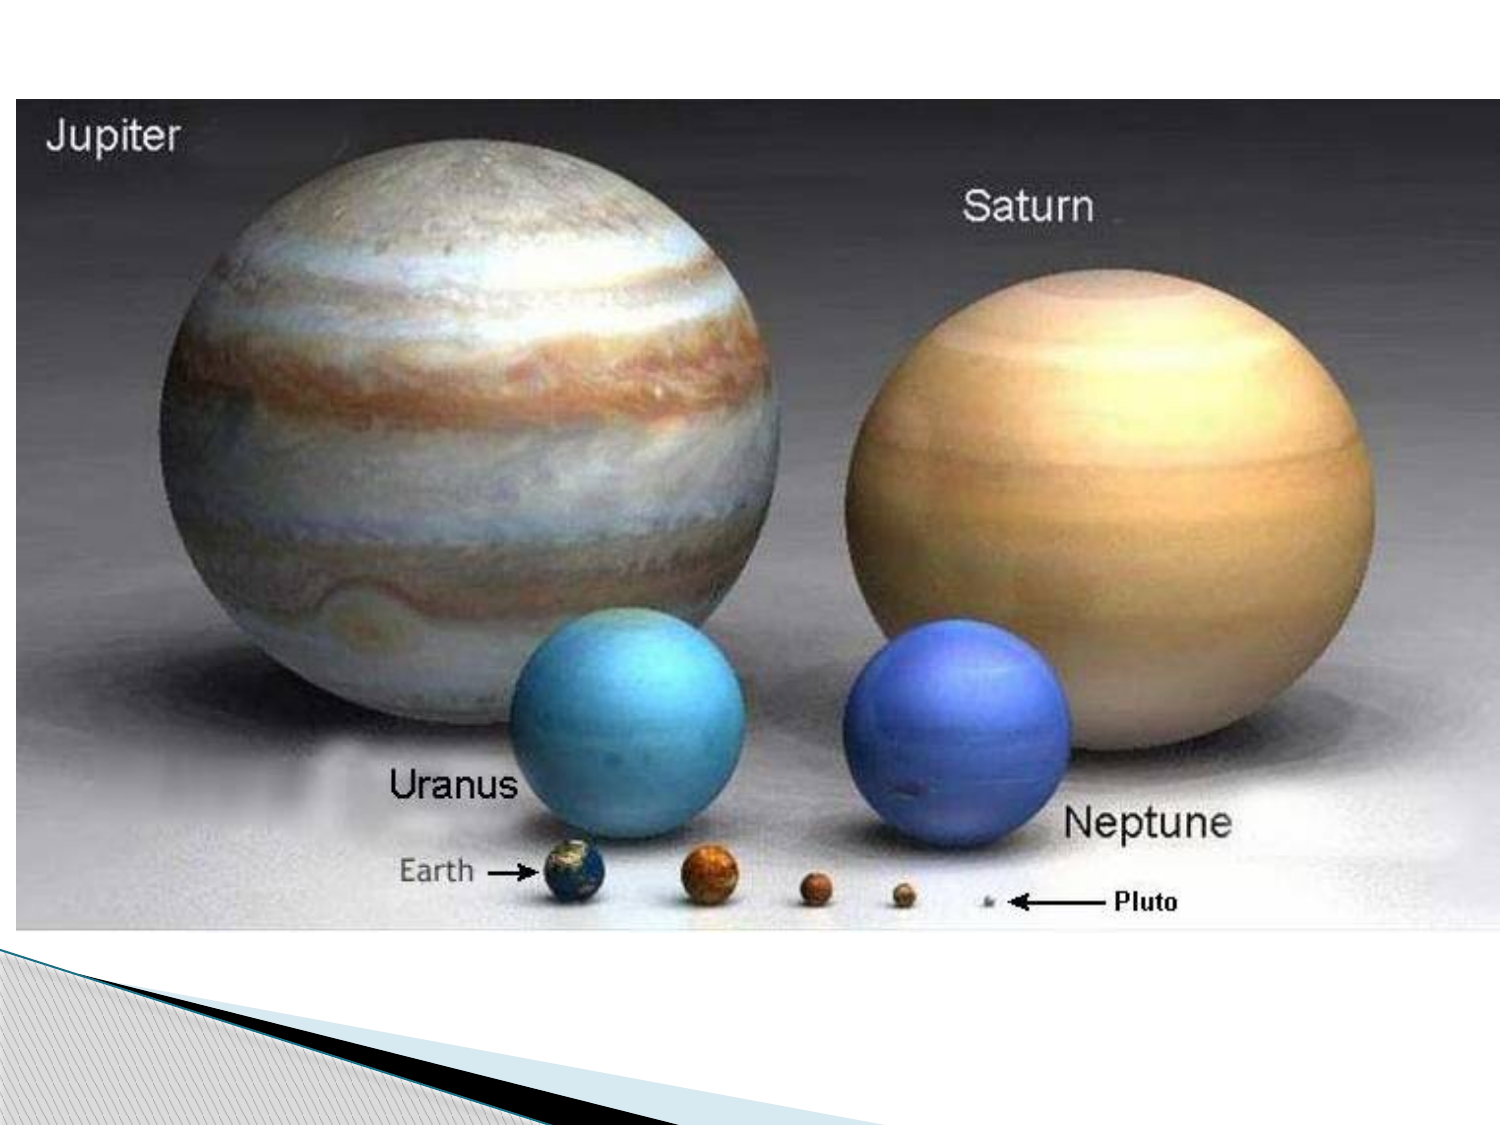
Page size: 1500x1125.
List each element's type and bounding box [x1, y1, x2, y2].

list [16, 99, 1500, 933]
